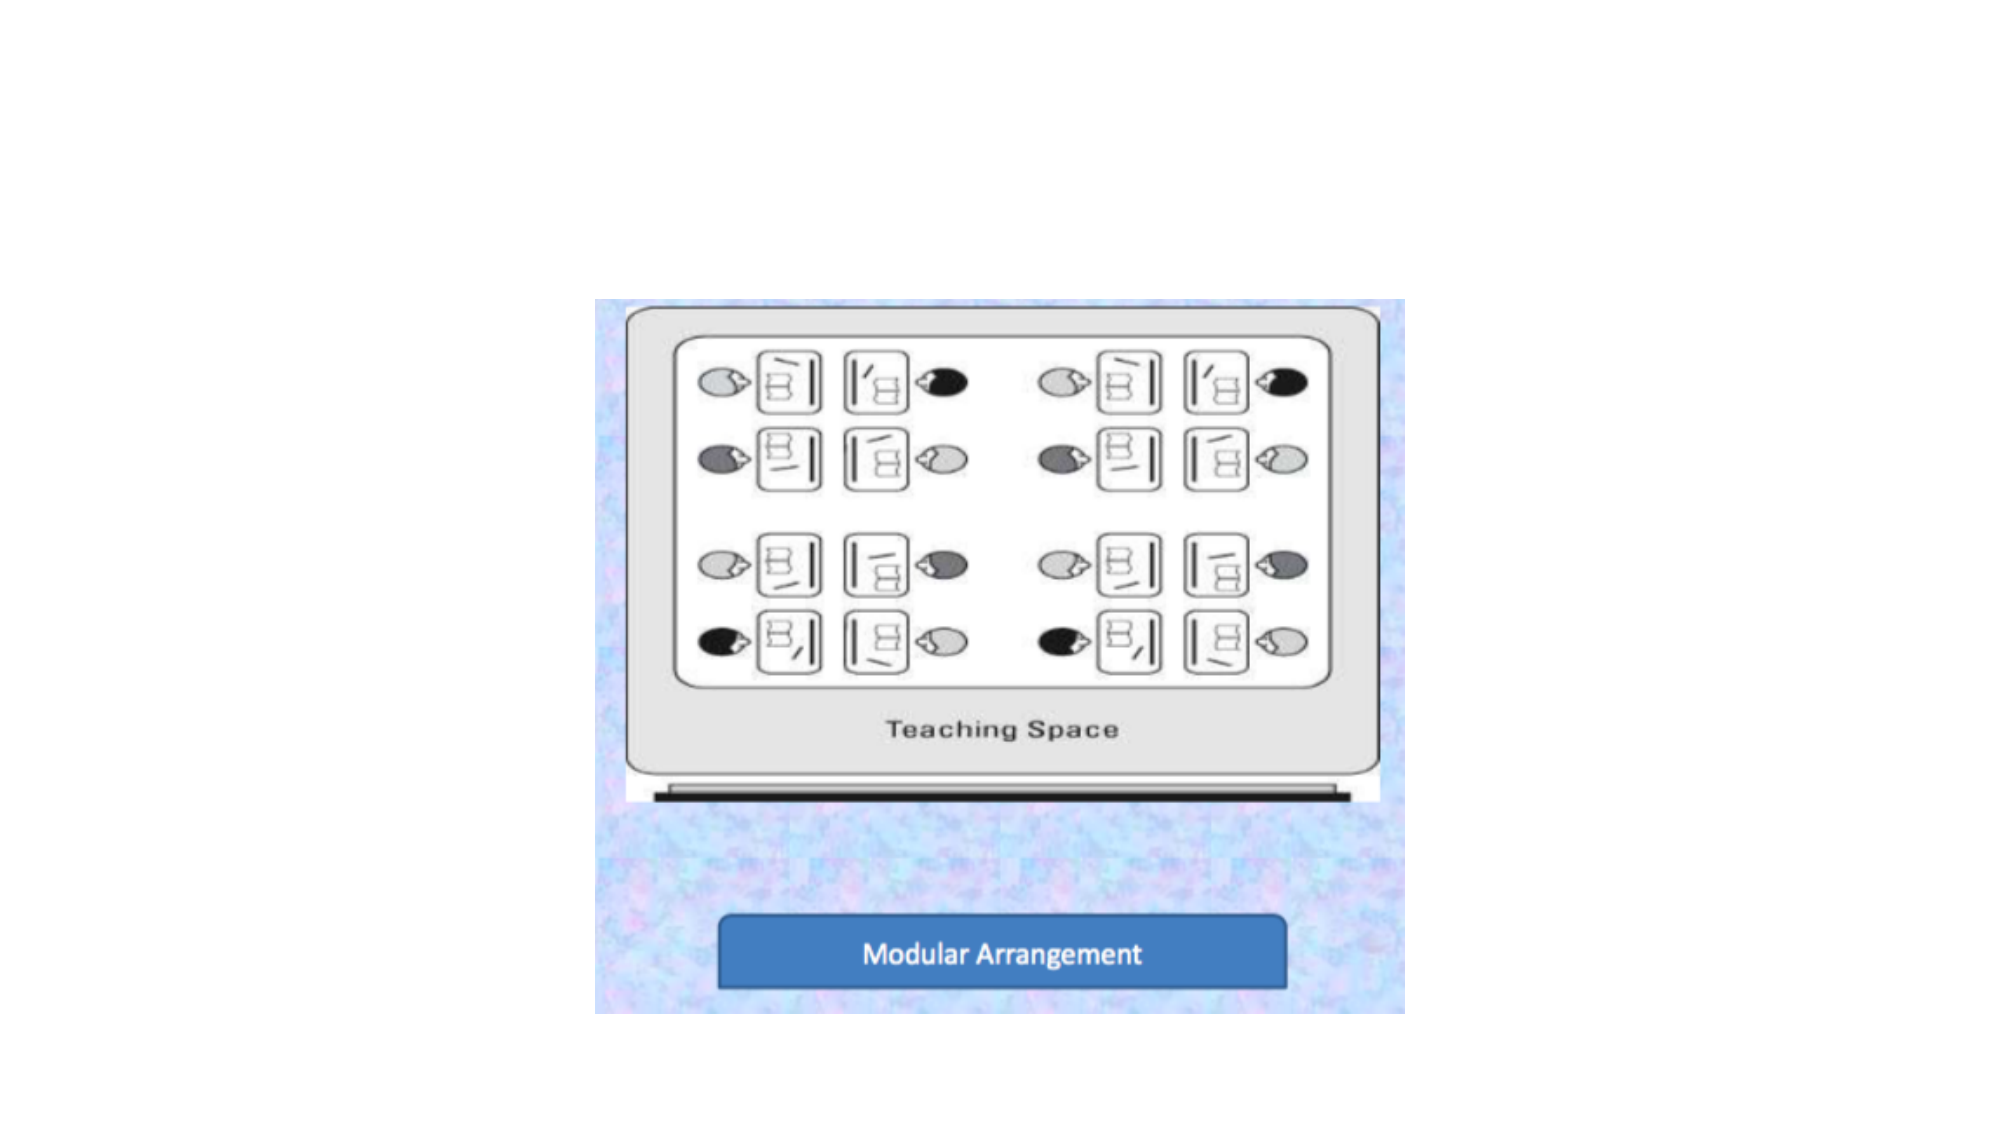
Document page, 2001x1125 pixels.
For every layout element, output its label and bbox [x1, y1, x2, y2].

list [595, 299, 1405, 1014]
